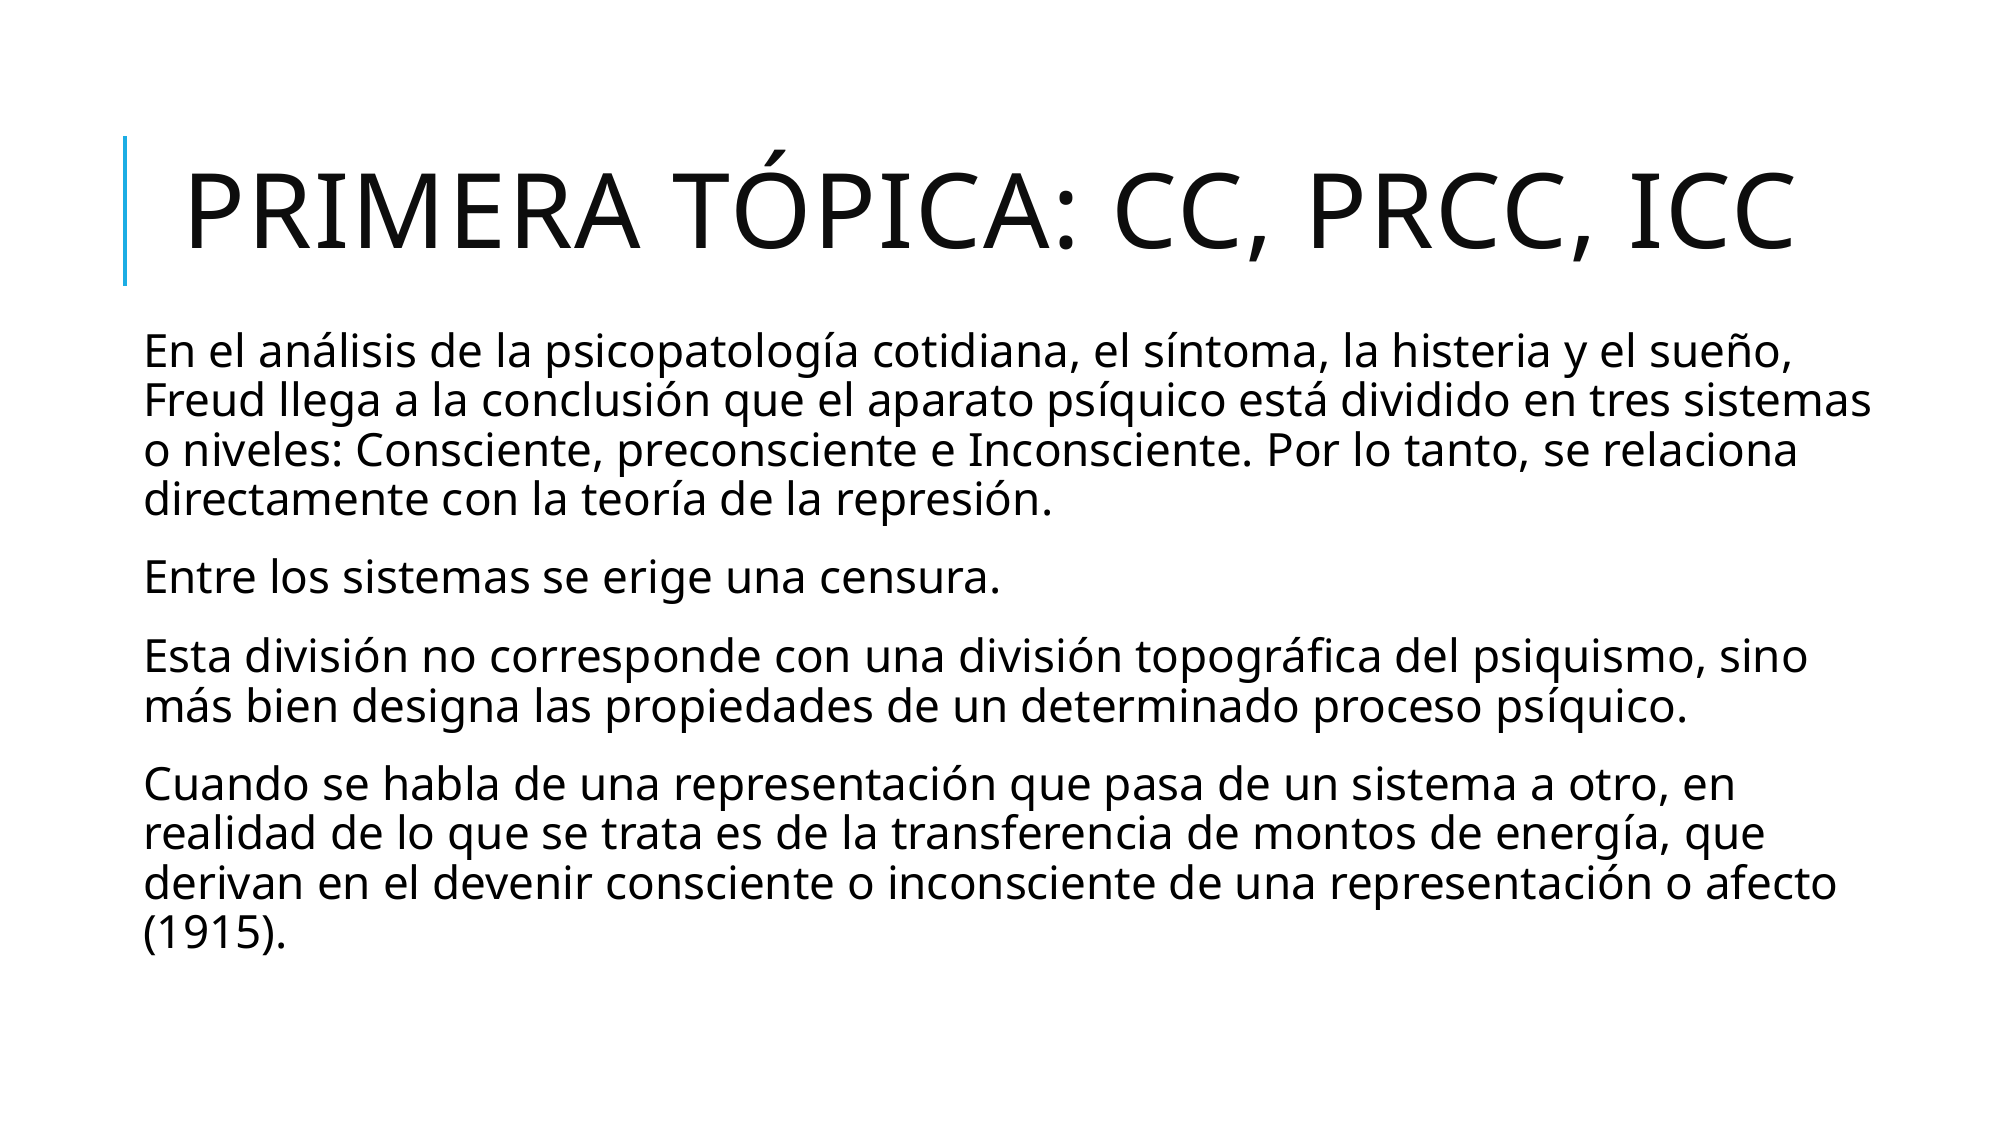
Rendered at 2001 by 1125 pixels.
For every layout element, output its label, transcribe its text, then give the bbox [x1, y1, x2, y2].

title Primera tópica: CC, PRcc, ICC [168, 96, 1908, 320]
list En el análisis de la psicopatología cotidiana, el síntoma, la histeria y el sueño, Freud llega a la conclusión que el aparato psíquico está dividido en tres sistemas o niveles: Consciente, preconsciente e Inconsciente. Por lo tanto, se relaciona directamente con la teoría de la represión. Entre los sistemas se erige una censura. Esta división no corresponde con una división topográfica del psiquismo, sino más bien designa las propiedades de un determinado proceso psíquico. Cuando se habla de una representación que pasa de un sistema a otro, en realidad de lo que se trata es de la transferencia de montos de energía, que derivan en el devenir consciente o inconsciente de una representación o afecto (1915). [120, 320, 1908, 1105]
